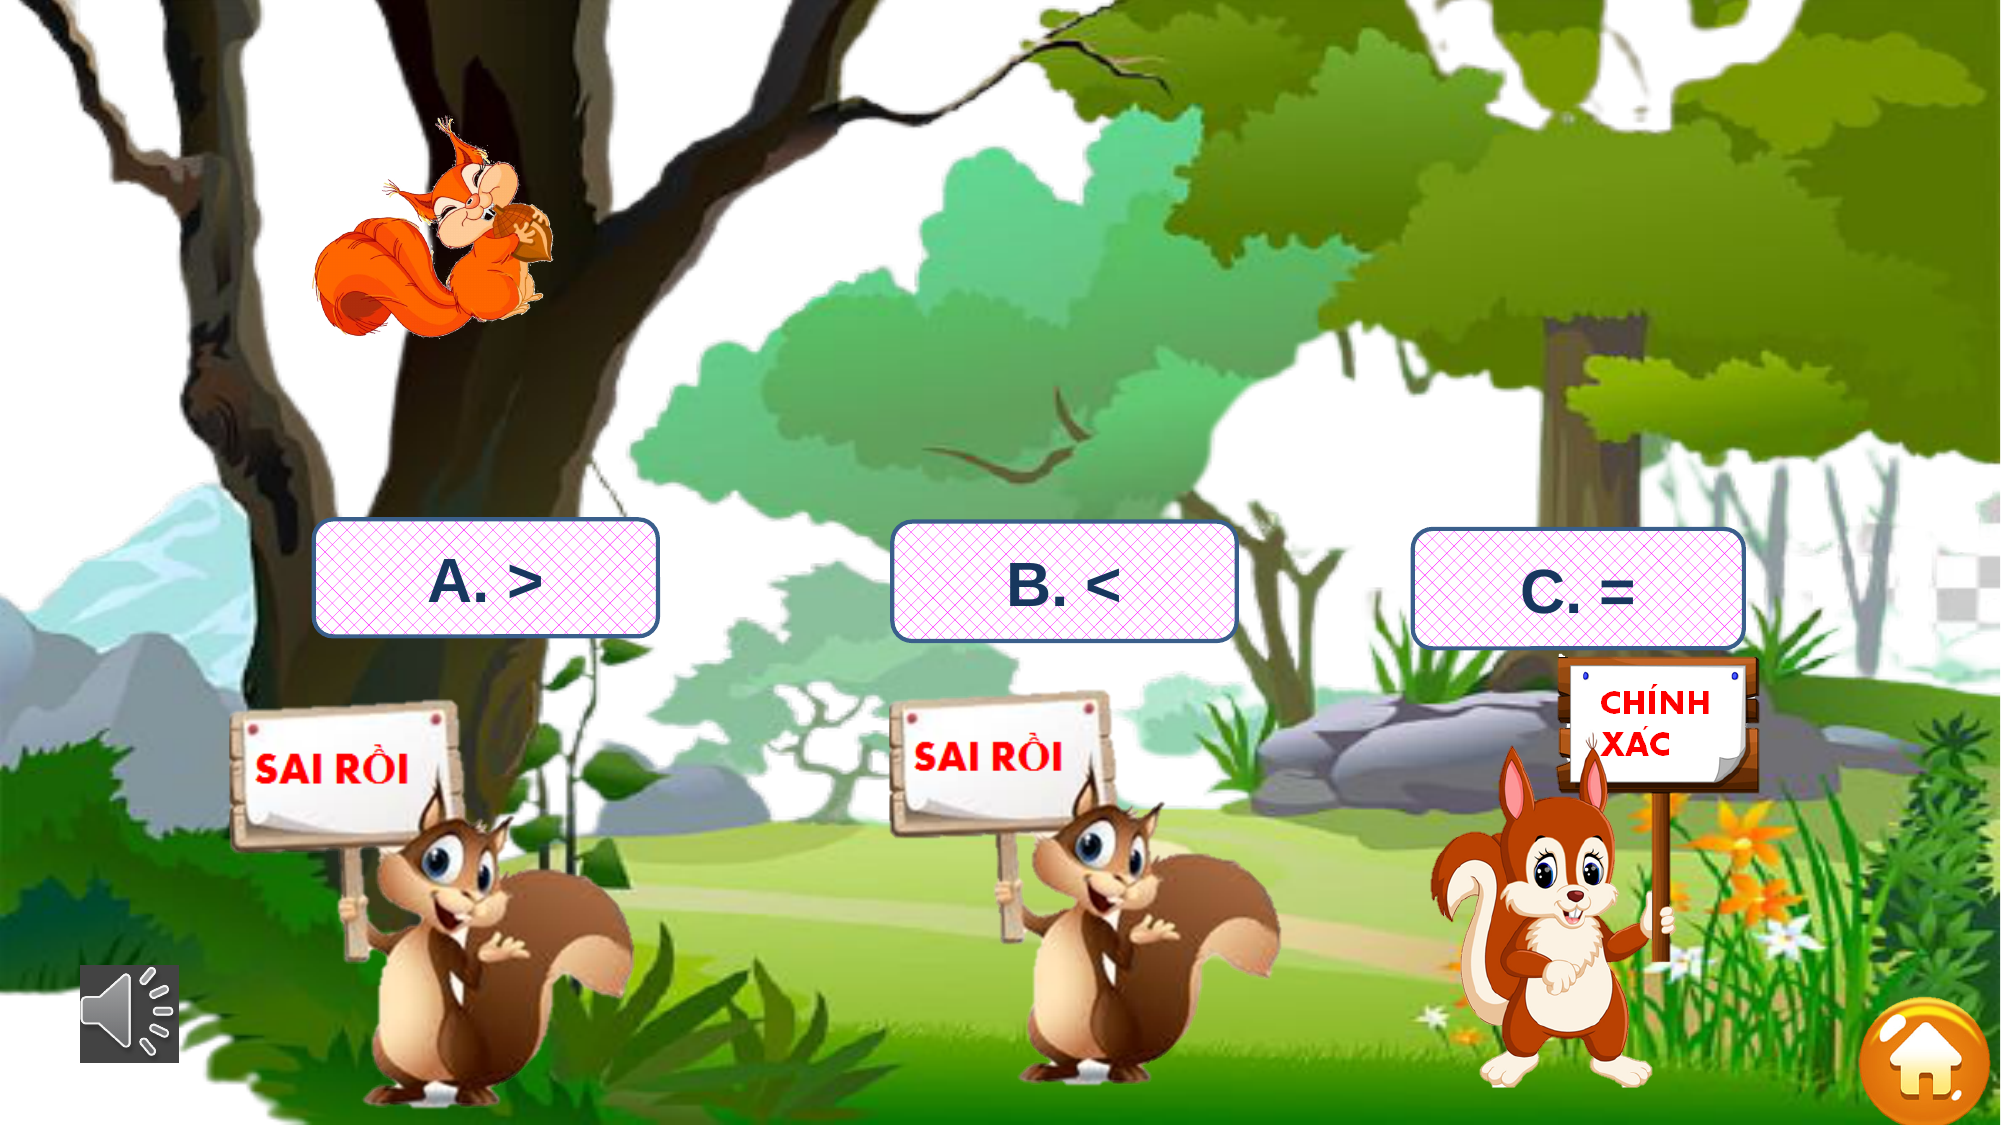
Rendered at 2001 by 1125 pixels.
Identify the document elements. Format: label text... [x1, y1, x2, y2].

text_box B. < [890, 519, 1239, 644]
text_box C. = [1410, 526, 1746, 646]
text_box A. > [311, 517, 661, 639]
picture [0, 0, 2001, 1125]
